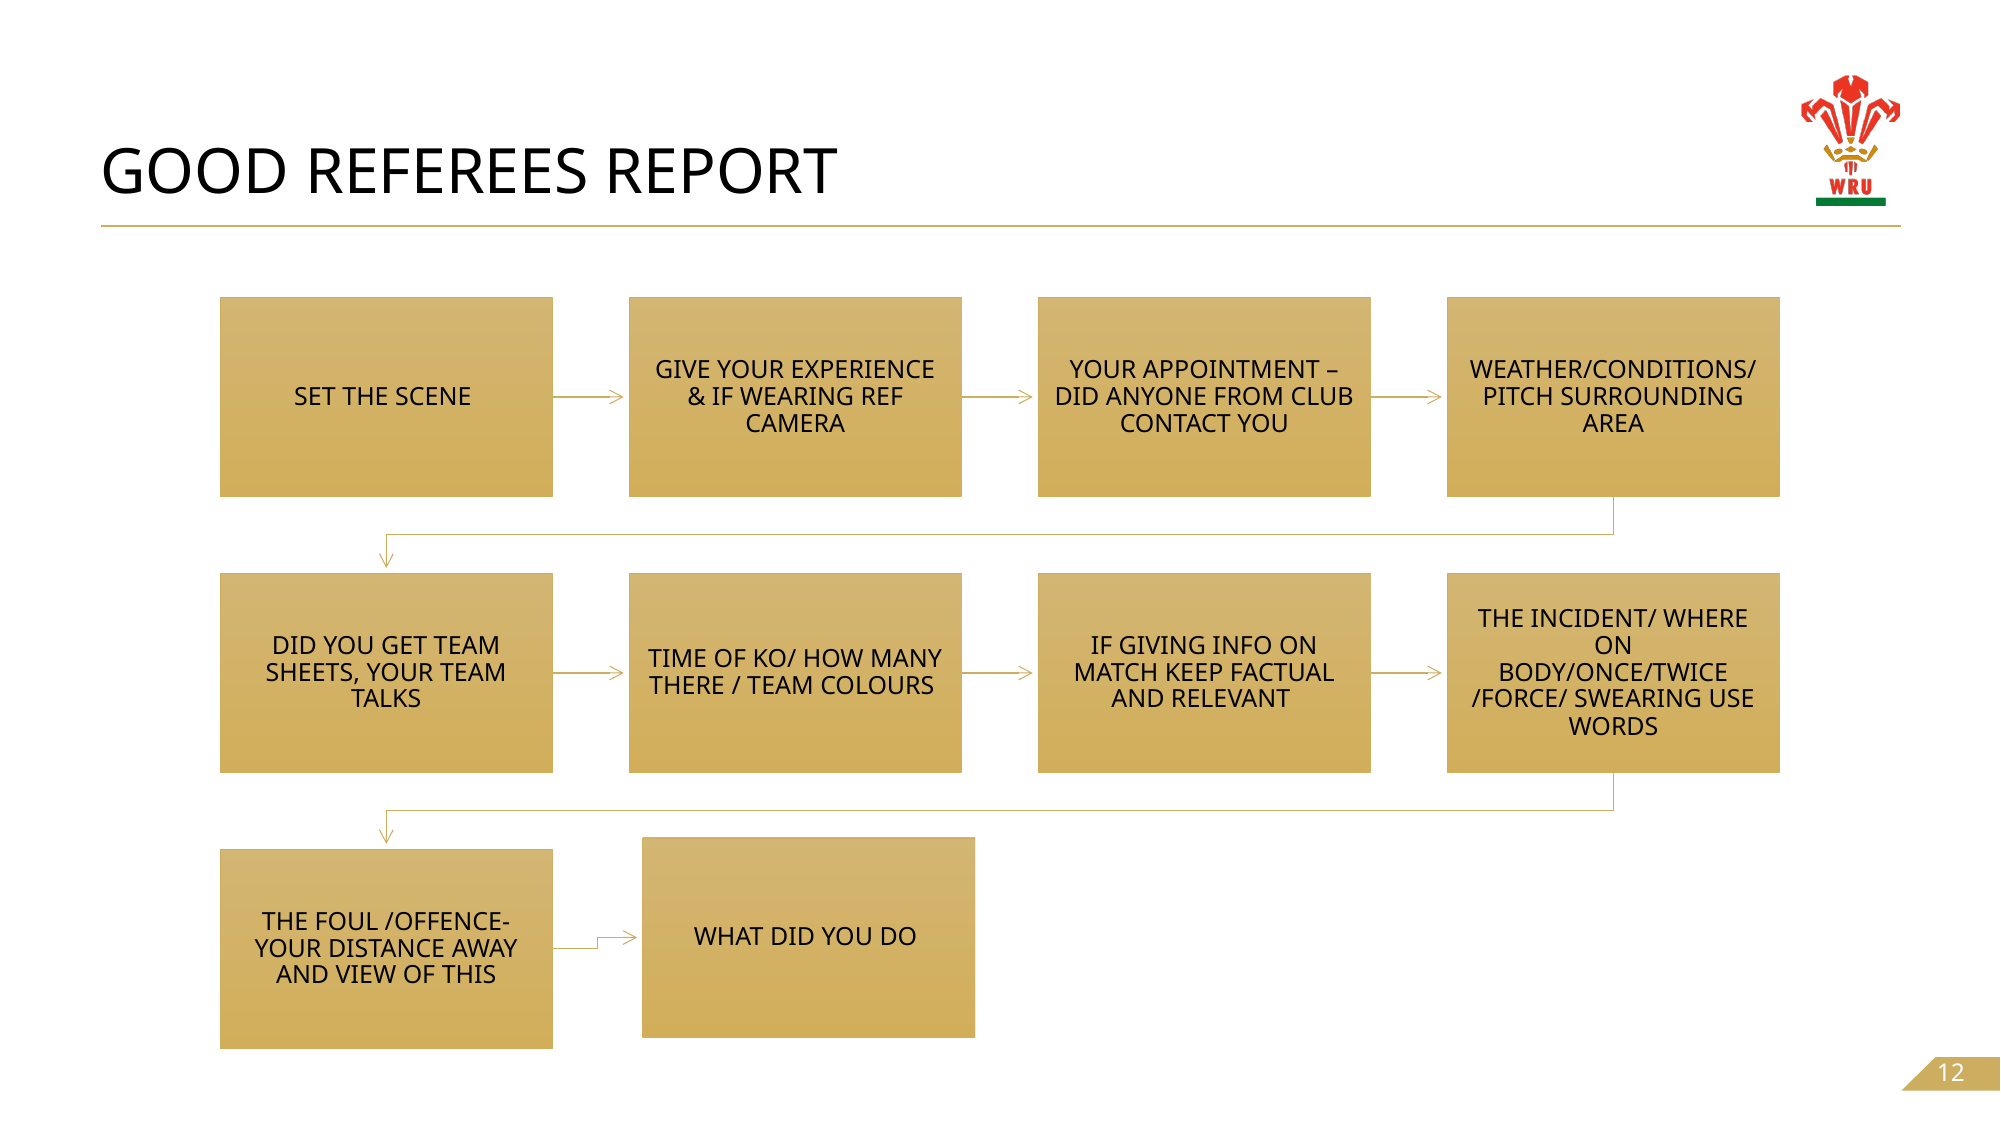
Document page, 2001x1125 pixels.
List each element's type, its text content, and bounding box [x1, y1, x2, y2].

picture [1801, 75, 1900, 206]
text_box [100, 296, 1900, 1050]
slide_number 12 [1901, 1057, 2000, 1091]
title Good referees report [100, 75, 1698, 206]
